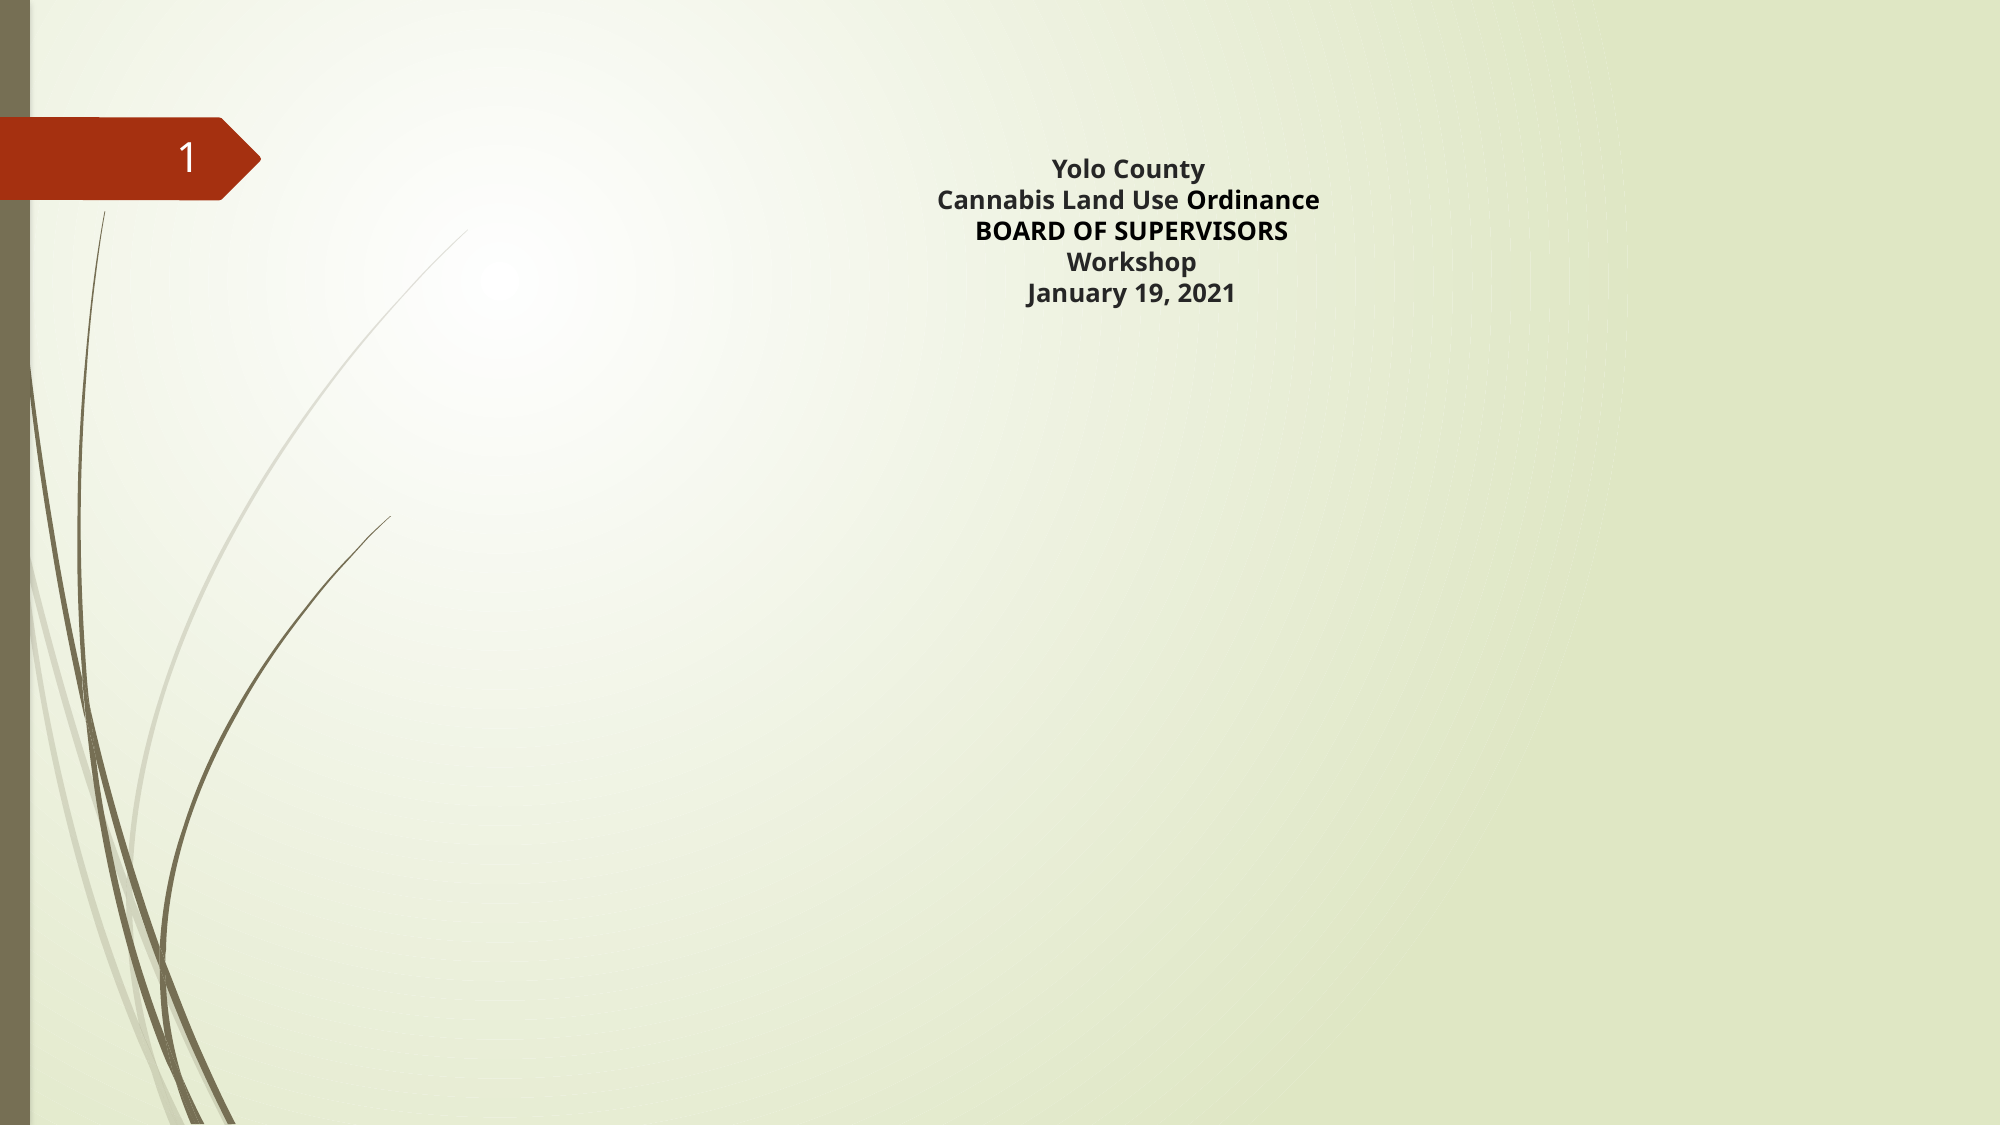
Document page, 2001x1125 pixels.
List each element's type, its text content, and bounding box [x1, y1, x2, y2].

slide_number 1 [87, 129, 216, 190]
title Yolo County Cannabis Land Use Ordinance BOARD OF SUPERVISORS Workshop January 19, 2021 [264, 84, 2000, 350]
